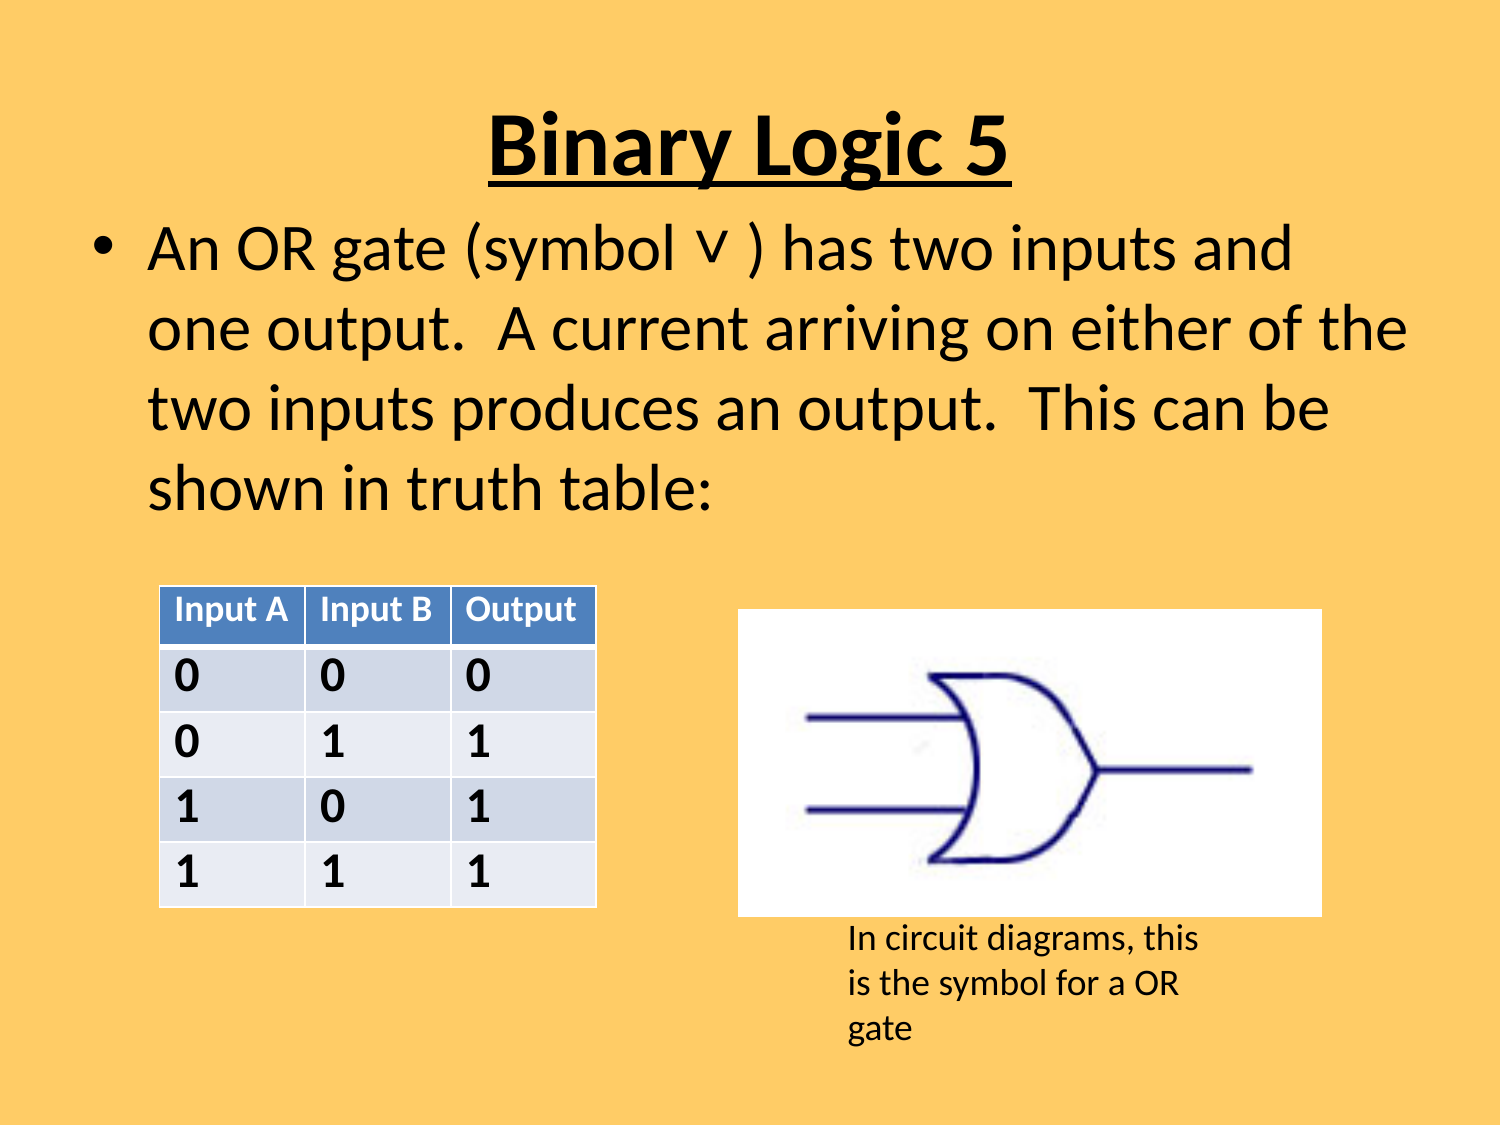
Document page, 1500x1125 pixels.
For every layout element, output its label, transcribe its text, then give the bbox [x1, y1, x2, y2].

title Binary Logic 5 [75, 45, 1425, 233]
table_cell 0 [160, 650, 304, 711]
table_header Input A [160, 587, 304, 644]
table_cell 0 [452, 650, 595, 711]
table_cell 0 [160, 713, 304, 776]
picture [737, 609, 1322, 918]
list An OR gate (symbol ˅ ) has two inputs and one output. A current arriving on either of the two inputs produces an output. This can be shown in truth table: [76, 196, 1427, 598]
table_cell 1 [452, 713, 595, 776]
table_cell 0 [306, 650, 450, 711]
table_cell 1 [452, 843, 595, 906]
table_cell 0 [306, 778, 450, 841]
table_cell 1 [160, 778, 304, 841]
text_box In circuit diagrams, this is the symbol for a OR gate [832, 925, 1235, 1055]
table_header Input B [306, 587, 450, 644]
table_cell 1 [452, 778, 595, 841]
table_cell 1 [306, 713, 450, 776]
table_header Output [452, 587, 595, 644]
table_cell 1 [306, 843, 450, 906]
table_cell 1 [160, 843, 304, 906]
